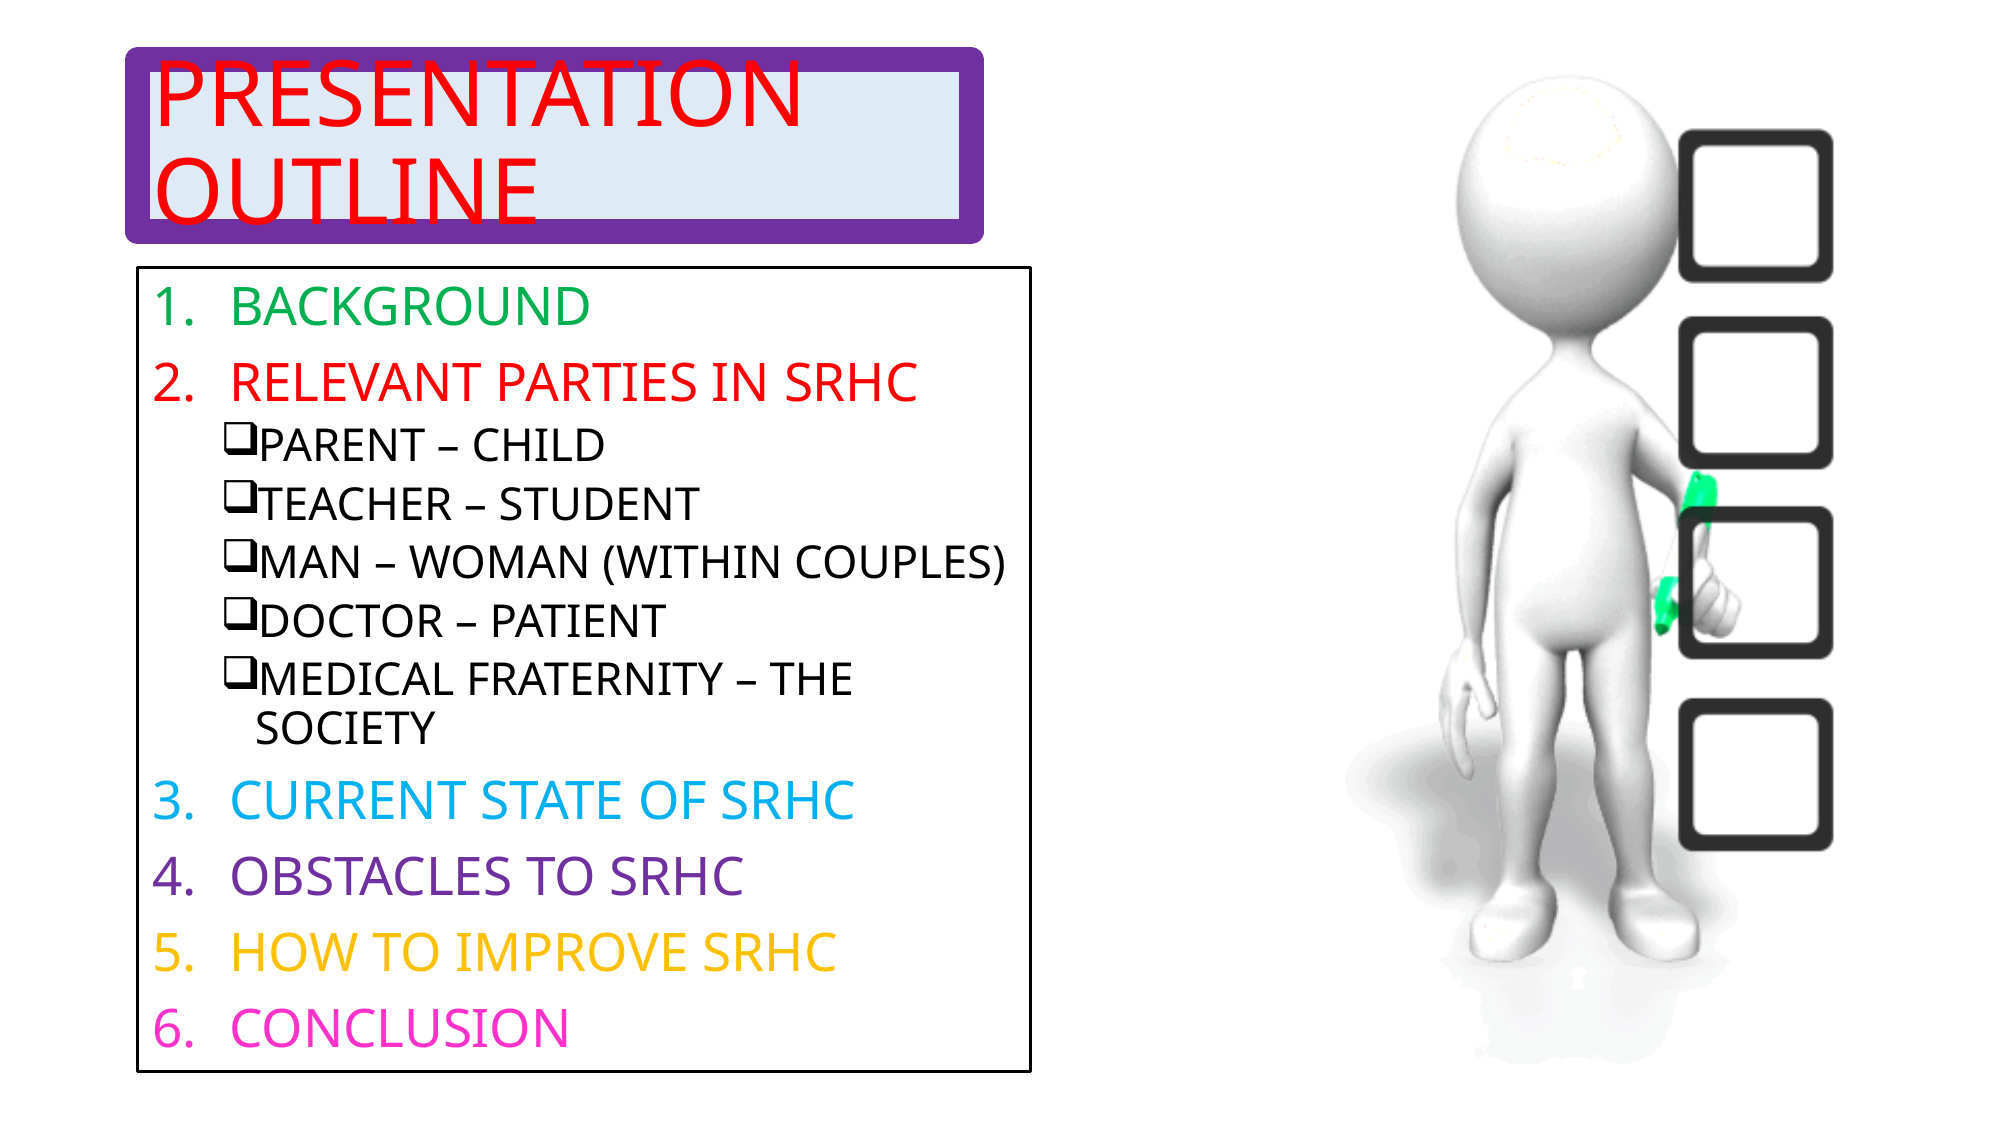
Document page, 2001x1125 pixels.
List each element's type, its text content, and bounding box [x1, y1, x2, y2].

title PRESENTATION OUTLINE [137, 59, 972, 232]
list BACKGROUND RELEVANT PARTIES IN SRHC PARENT – CHILD TEACHER – STUDENT MAN – WOMAN (WITHIN COUPLES) DOCTOR – PATIENT MEDICAL FRATERNITY – THE SOCIETY CURRENT STATE OF SRHC OBSTACLES TO SRHC HOW TO IMPROVE SRHC CONCLUSION [137, 267, 1031, 1072]
picture [1311, 59, 1931, 1091]
